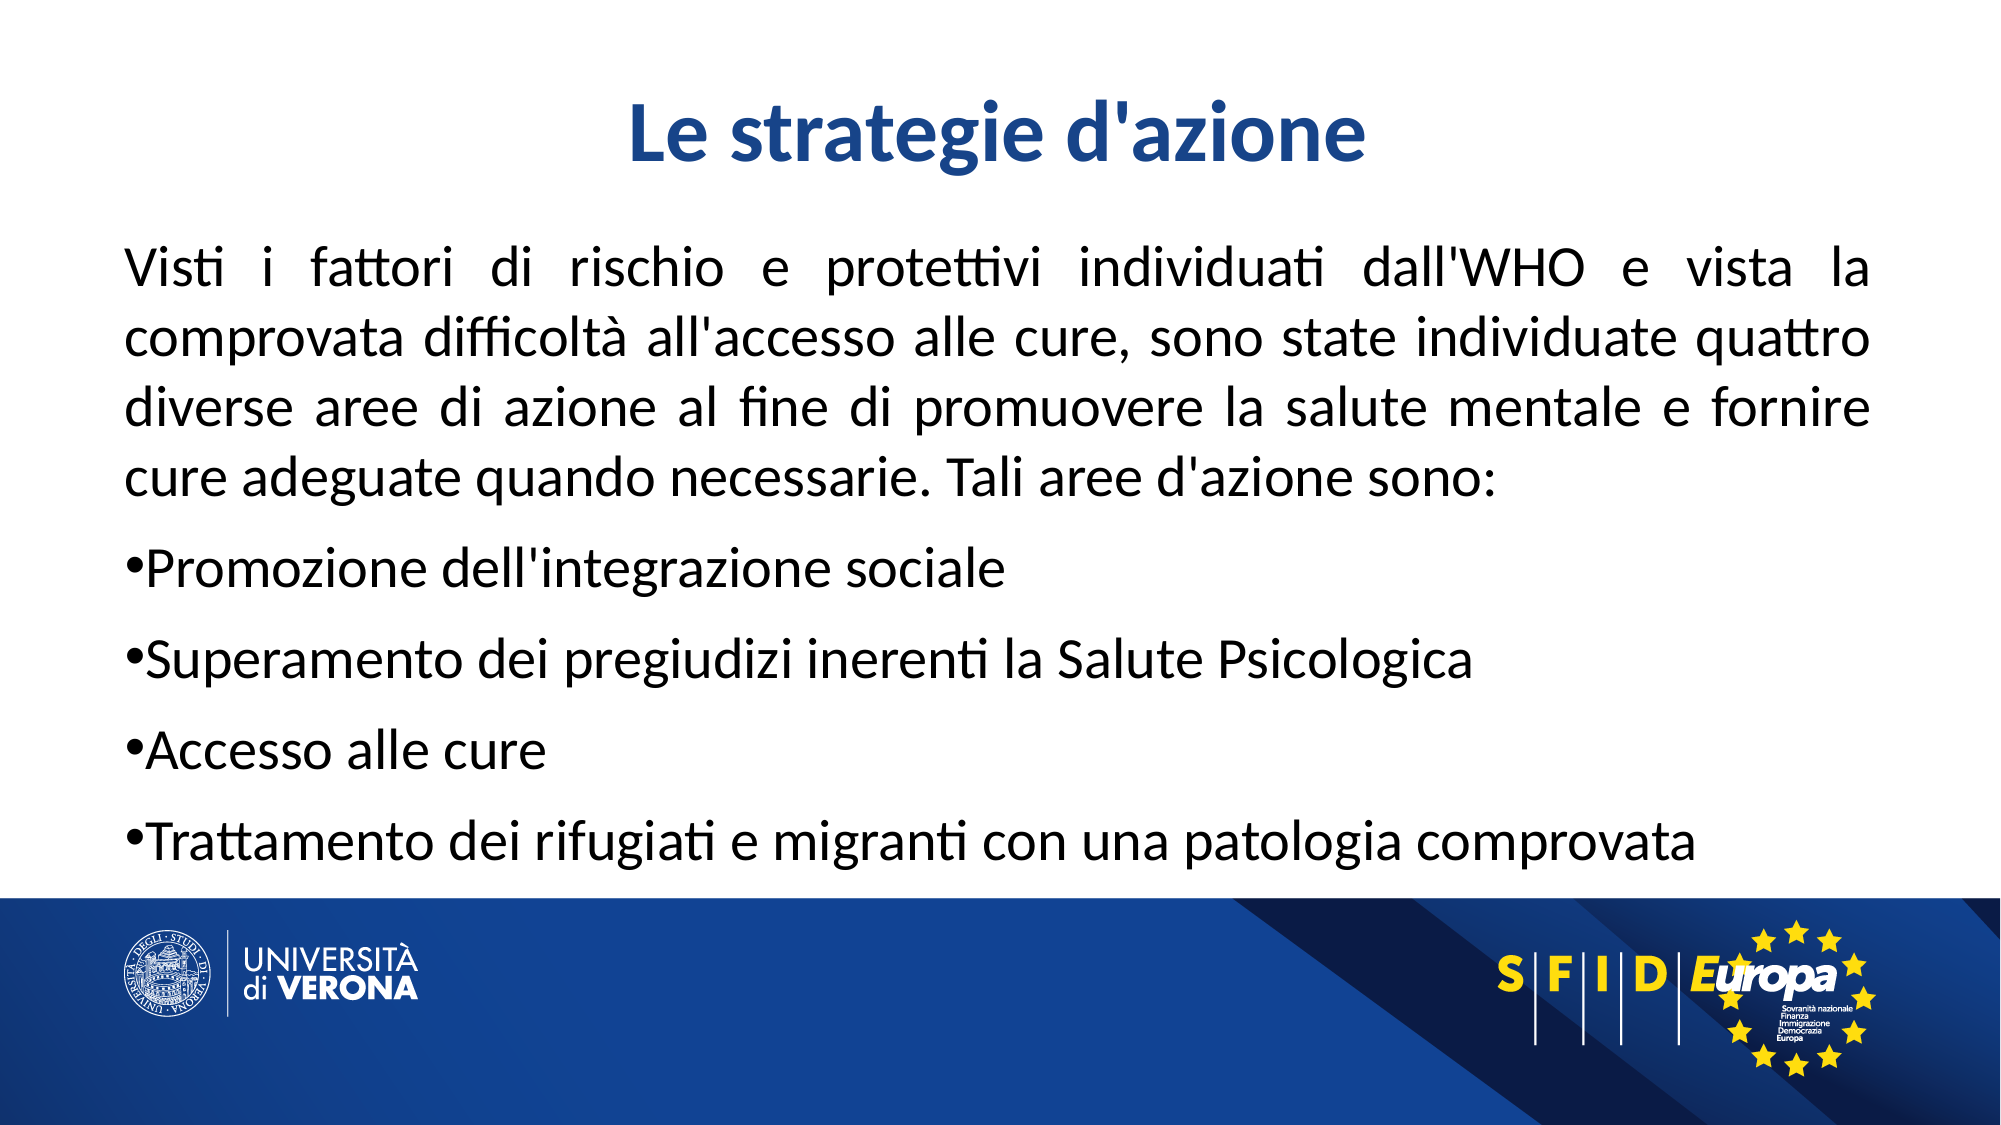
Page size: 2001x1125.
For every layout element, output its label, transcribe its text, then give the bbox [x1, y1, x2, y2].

list Visti i fattori di rischio e protettivi individuati dall'WHO e vista la comprovata difficoltà all'accesso alle cure, sono state individuate quattro diverse aree di azione al fine di promuovere la salute mentale e fornire cure adeguate quando necessarie. Tali aree d'azione sono: Promozione dell'integrazione sociale Superamento dei pregiudizi inerenti la Salute Psicologica Accesso alle cure Trattamento dei rifugiati e migranti con una patologia comprovata [124, 228, 1872, 972]
picture [0, 0, 2001, 1125]
title Le strategie d'azione [124, 85, 1872, 228]
